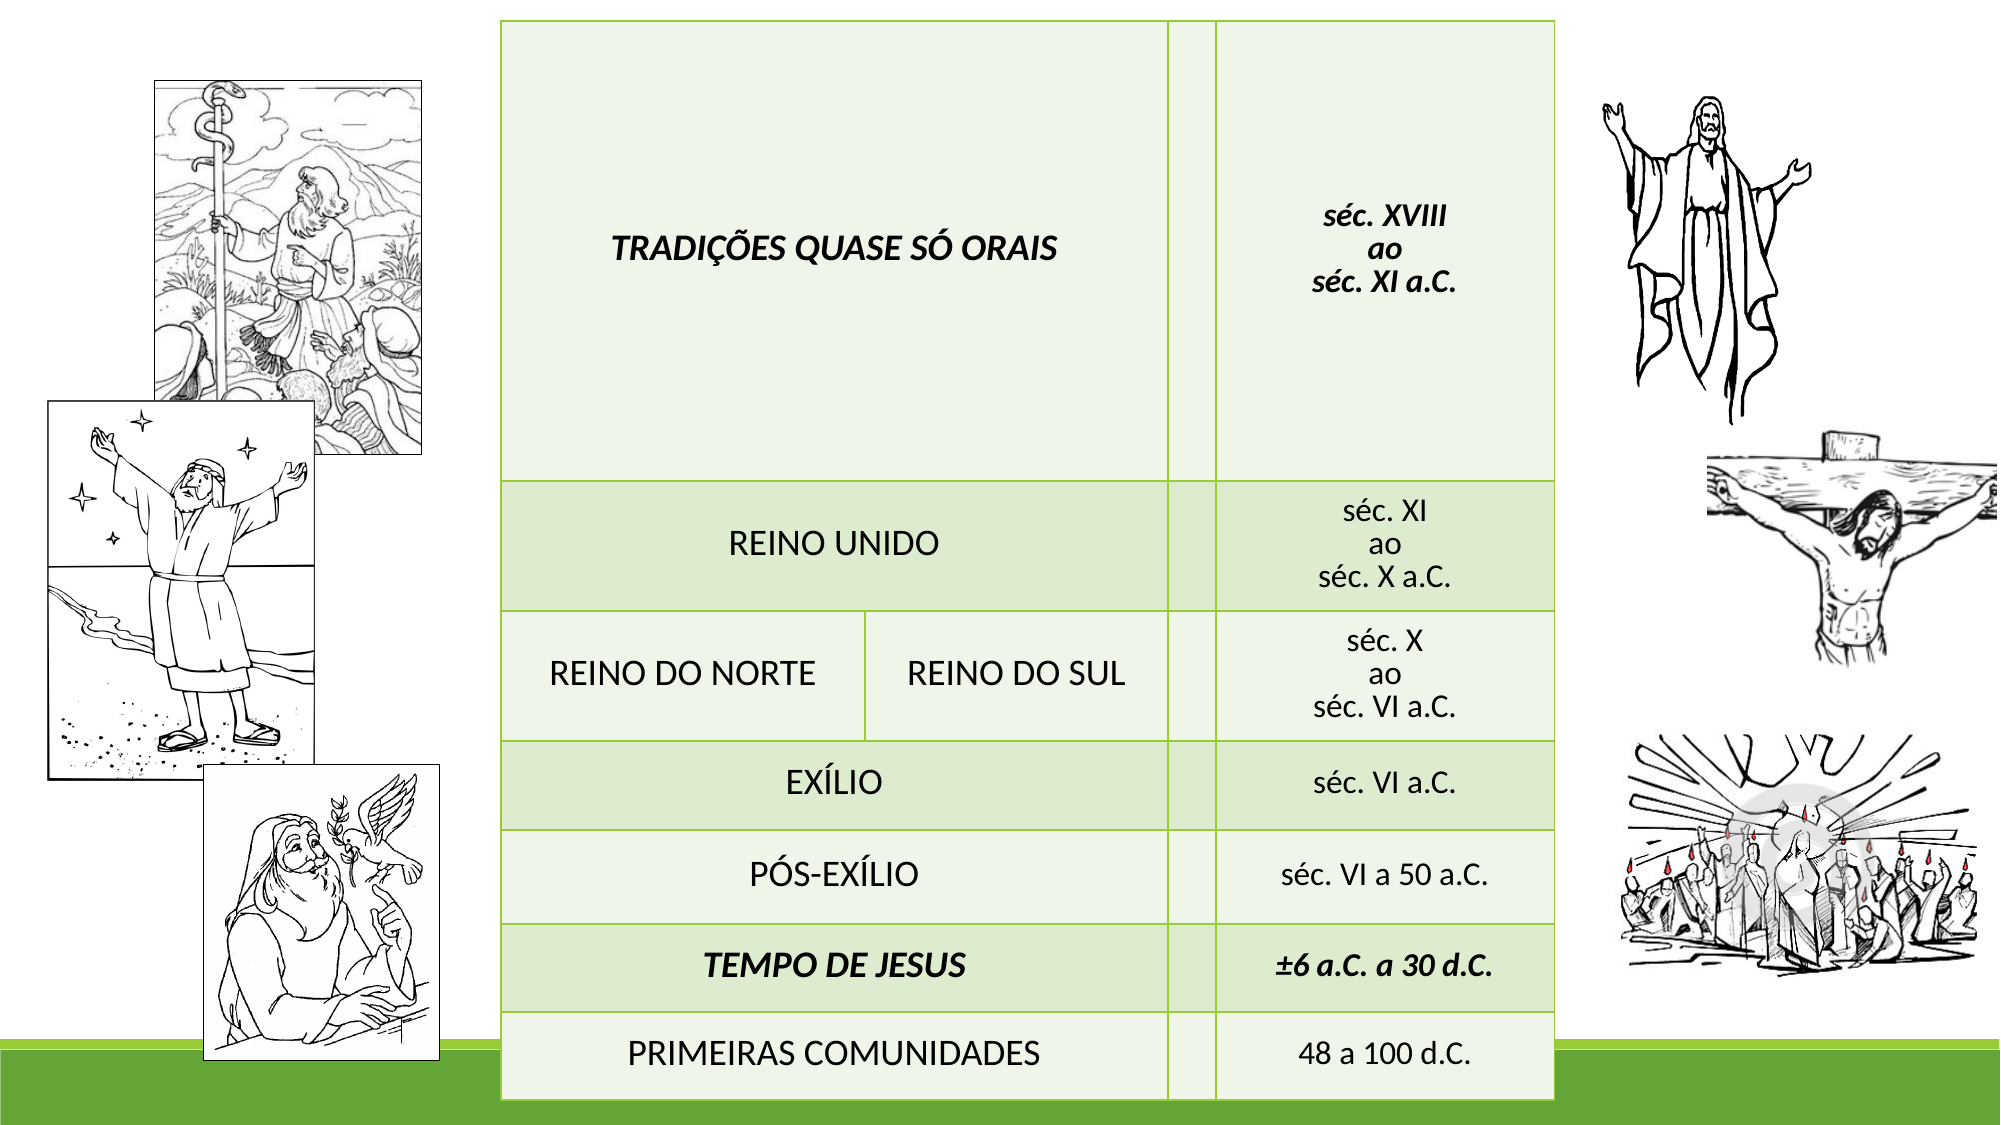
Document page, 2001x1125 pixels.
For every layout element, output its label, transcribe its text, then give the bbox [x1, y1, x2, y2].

picture [1597, 712, 2000, 986]
table_cell [1169, 742, 1215, 829]
table_cell [1169, 612, 1215, 740]
table_cell 48 a 100 d.C. [1217, 1013, 1554, 1099]
table_cell PÓS-EXÍLIO [502, 831, 1167, 923]
table_cell séc. X ao séc. VI a.C. [1217, 612, 1554, 740]
table_header TRADIÇÕES QUASE SÓ ORAIS [502, 22, 1167, 480]
table_header séc. XVIII ao séc. XI a.C. [1217, 22, 1554, 480]
table_cell séc. VI a 50 a.C. [1217, 831, 1554, 923]
table_header [1169, 22, 1215, 480]
table_cell EXÍLIO [502, 742, 1167, 829]
picture [1596, 79, 1997, 690]
table_cell [1169, 482, 1215, 610]
table_cell REINO UNIDO [502, 482, 1167, 610]
table_cell REINO DO NORTE [502, 612, 864, 740]
picture [46, 79, 440, 1062]
table_cell séc. VI a.C. [1217, 742, 1554, 829]
table_cell [1169, 831, 1215, 923]
table_cell PRIMEIRAS COMUNIDADES [502, 1013, 1167, 1099]
table_cell [1169, 925, 1215, 1011]
table_cell [1169, 1013, 1215, 1099]
table_cell ±6 a.C. a 30 d.C. [1217, 925, 1554, 1011]
table_cell REINO DO SUL [866, 612, 1167, 740]
table_cell séc. XI ao séc. X a.C. [1217, 482, 1554, 610]
table_cell TEMPO DE JESUS [502, 925, 1167, 1011]
